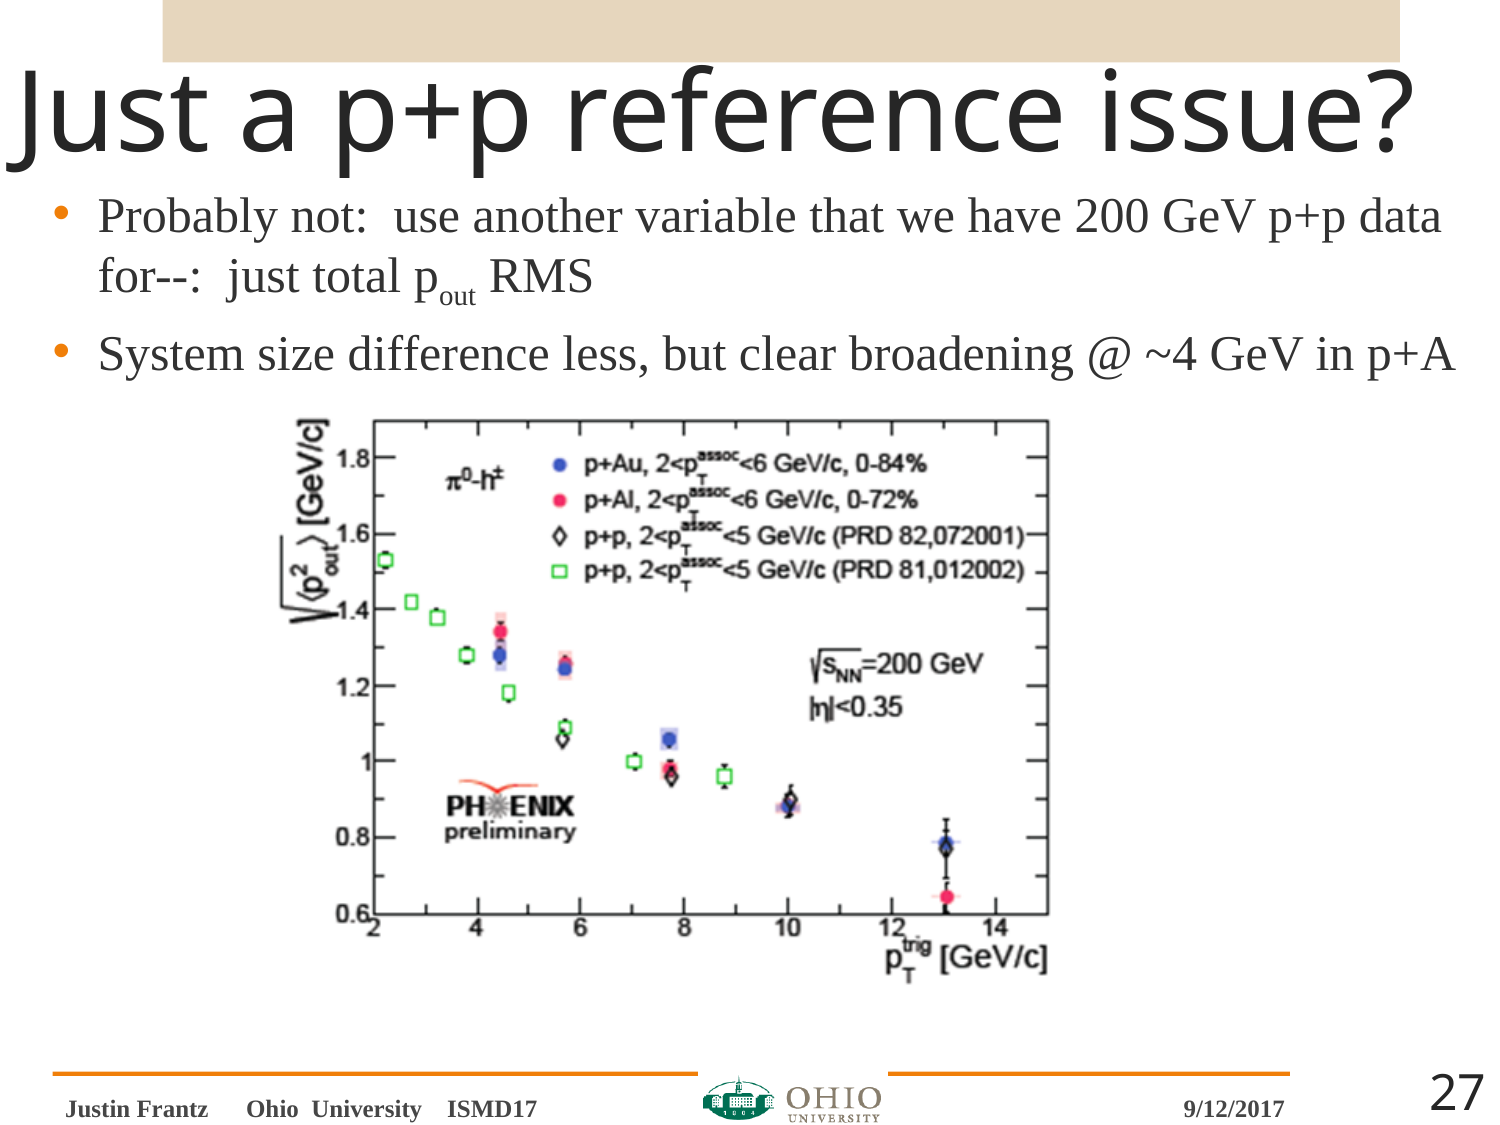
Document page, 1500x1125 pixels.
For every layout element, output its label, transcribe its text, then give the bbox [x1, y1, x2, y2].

footer Justin Frantz Ohio University ISMD17 [50, 1077, 850, 1125]
slide_number 27 [1376, 1064, 1500, 1125]
list Probably not: use another variable that we have 200 GeV p+p data for--: just total pout RMS System size difference less, but clear broadening @ ~4 GeV in p+A [37, 174, 1475, 813]
picture [698, 1071, 888, 1125]
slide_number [950, 1077, 1300, 1125]
picture [261, 399, 1068, 997]
title Just a p+p reference issue? [0, 0, 1500, 182]
